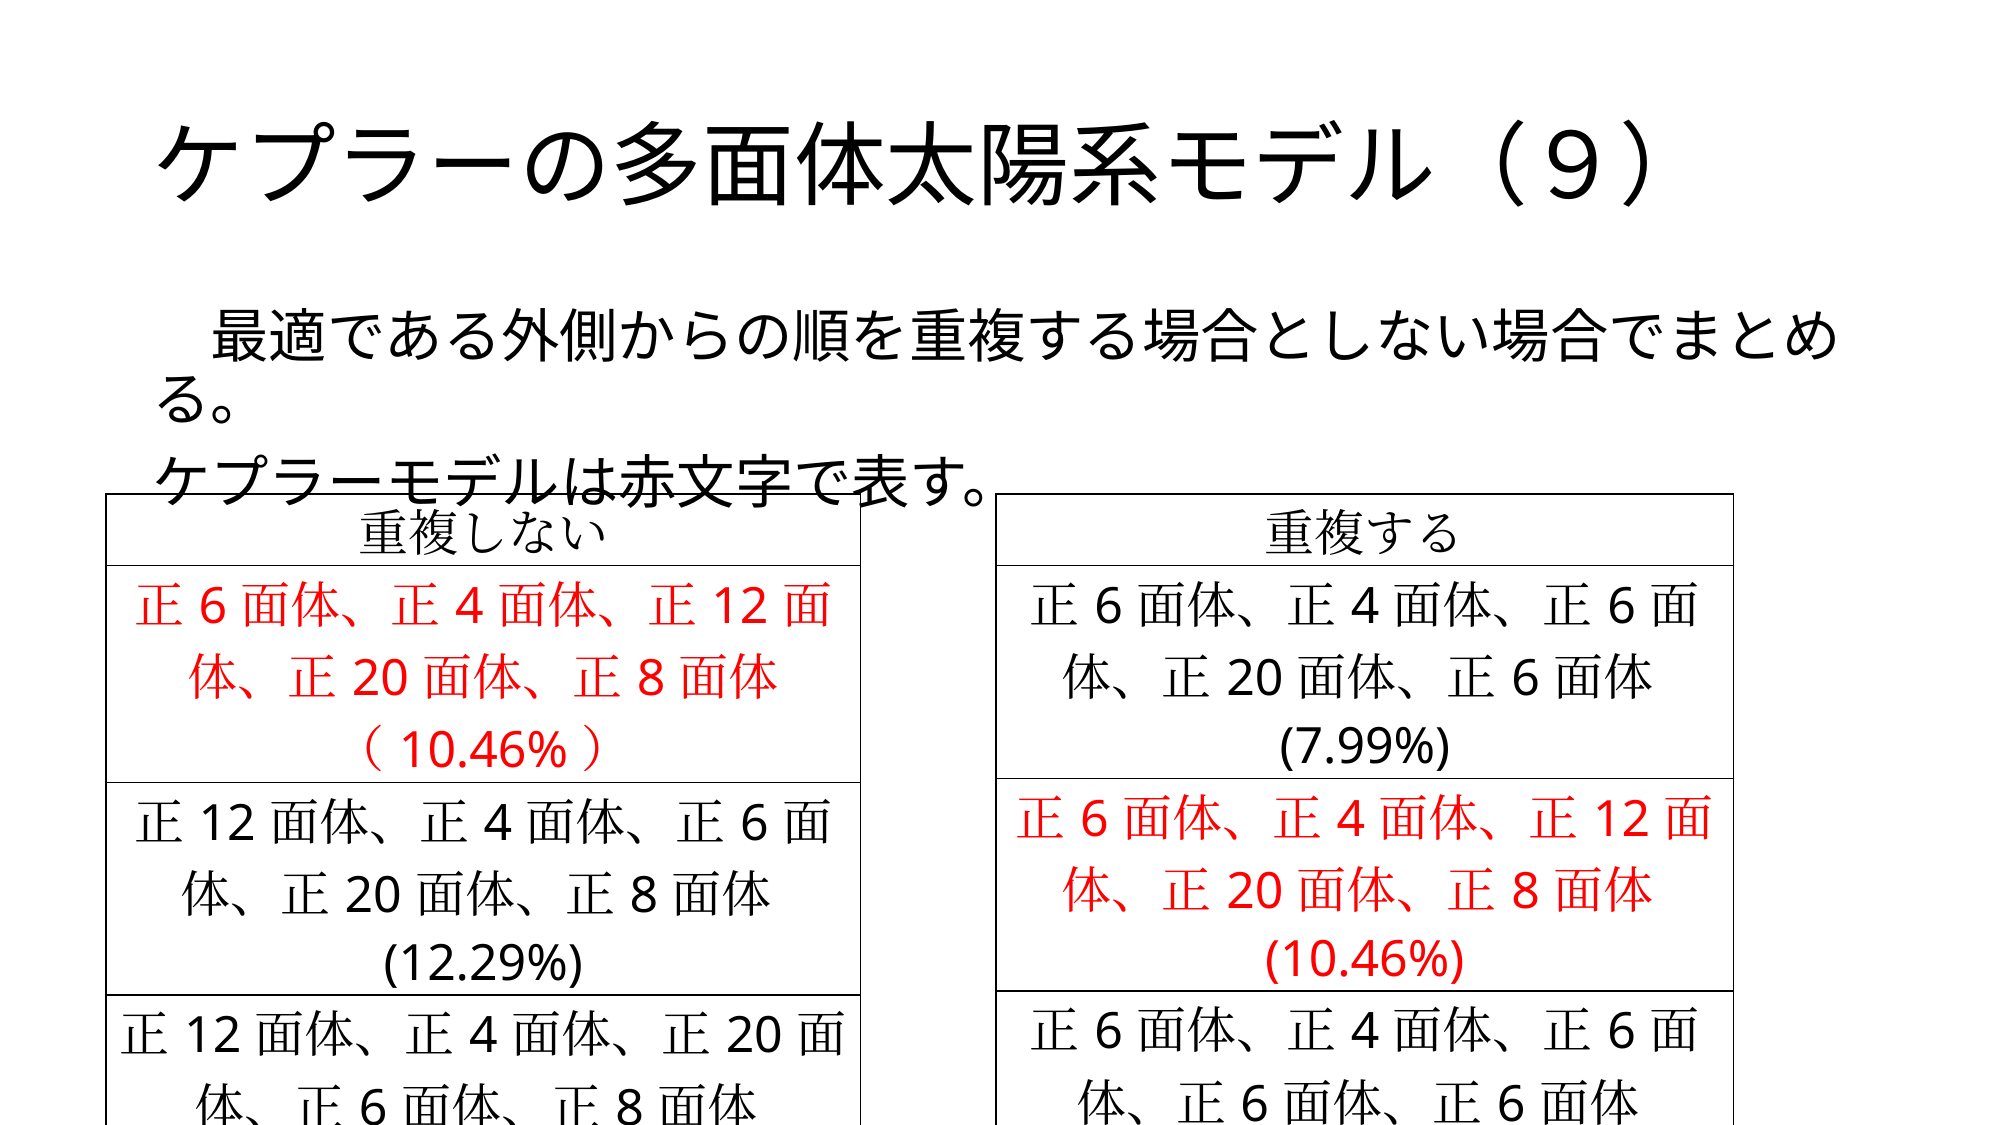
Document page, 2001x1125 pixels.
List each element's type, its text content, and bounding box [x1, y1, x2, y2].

table_header 重複しない [107, 495, 860, 565]
table_cell 正12面体、正4面体、正20面体、正6面体、正8面体(21.53%) [107, 996, 860, 1125]
table_cell 正6面体、正4面体、正6面体、正6面体、正6面体(10.94%) [997, 992, 1733, 1125]
title ケプラーの多面体太陽系モデル（９） [137, 59, 1863, 278]
table_cell 正6面体、正4面体、正12面体、正20面体、正8面体（10.46%） [107, 566, 860, 782]
table_cell 正6面体、正4面体、正6面体、正20面体、正6面体(7.99%) [997, 566, 1733, 778]
table_cell 正12面体、正4面体、正6面体、正20面体、正8面体(12.29%) [107, 783, 860, 994]
table_header 重複する [997, 495, 1733, 565]
list 最適である外側からの順を重複する場合としない場合でまとめる。 ケプラーモデルは赤文字で表す。 [137, 299, 1863, 1014]
table_cell 正6面体、正4面体、正12面体、正20面体、正8面体(10.46%) [997, 779, 1733, 990]
